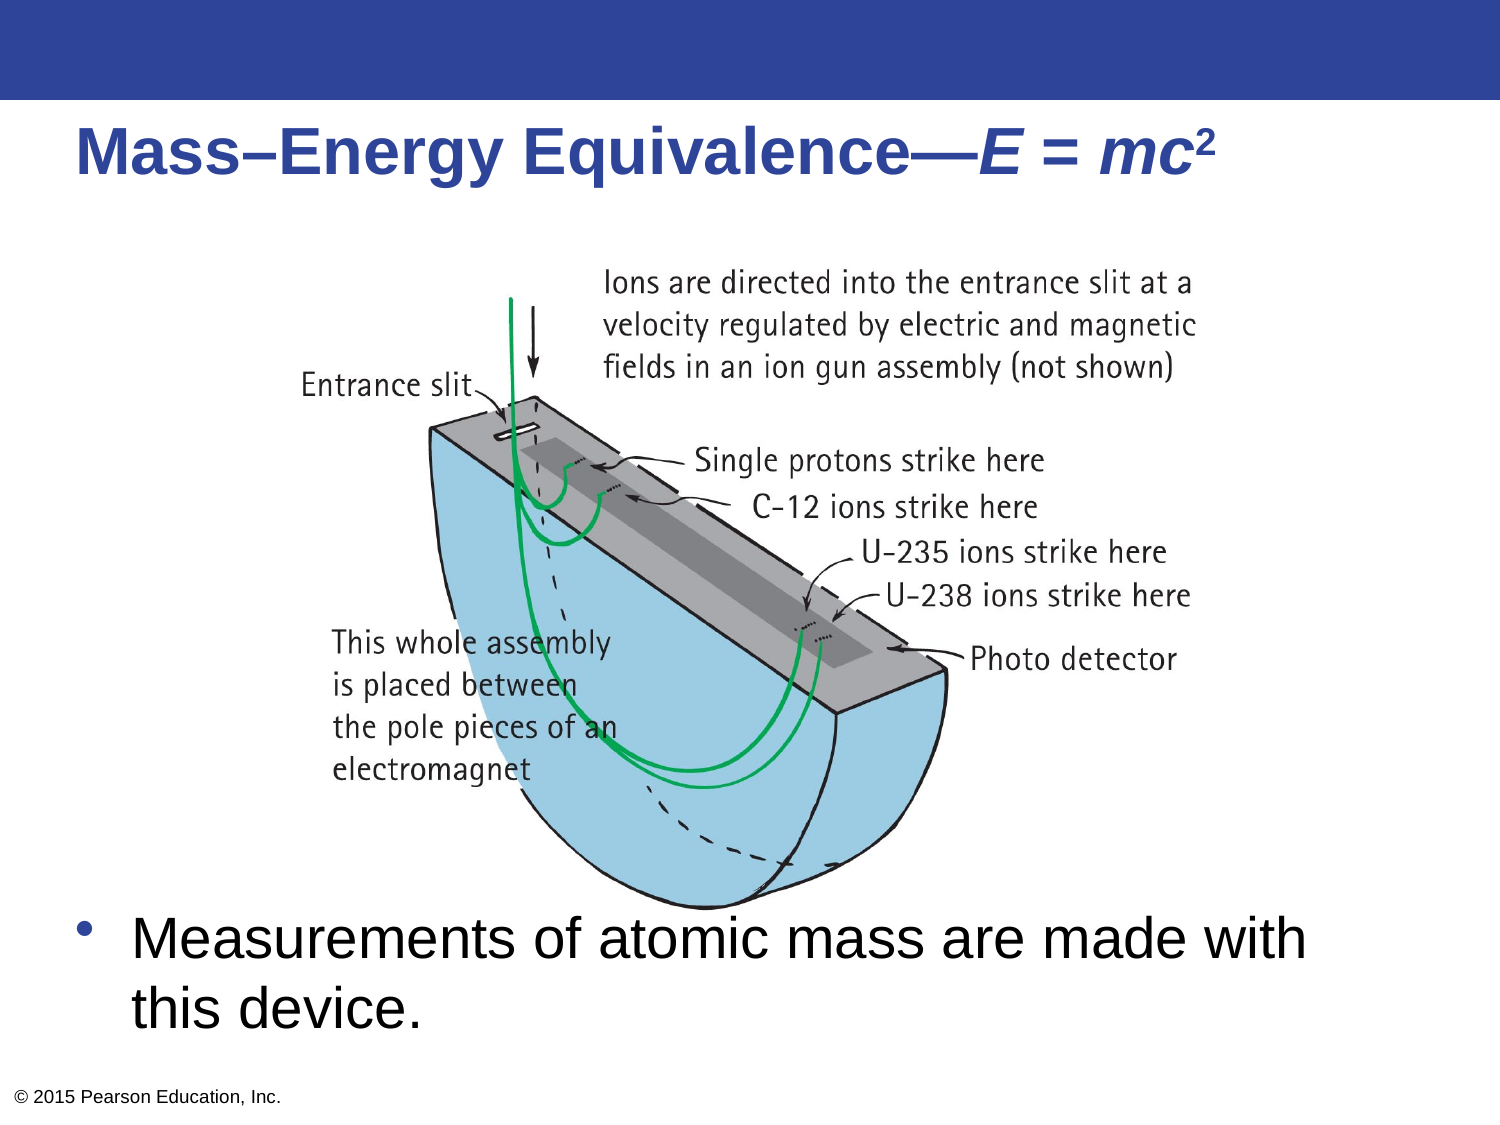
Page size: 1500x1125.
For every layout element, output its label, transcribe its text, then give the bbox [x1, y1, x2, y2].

footer © 2015 Pearson Education, Inc. [14, 1084, 900, 1115]
list Measurements of atomic mass are made with this device. [59, 321, 1410, 1085]
picture [296, 262, 1202, 913]
title Mass–Energy Equivalence—E = mc2 [0, 100, 1500, 197]
